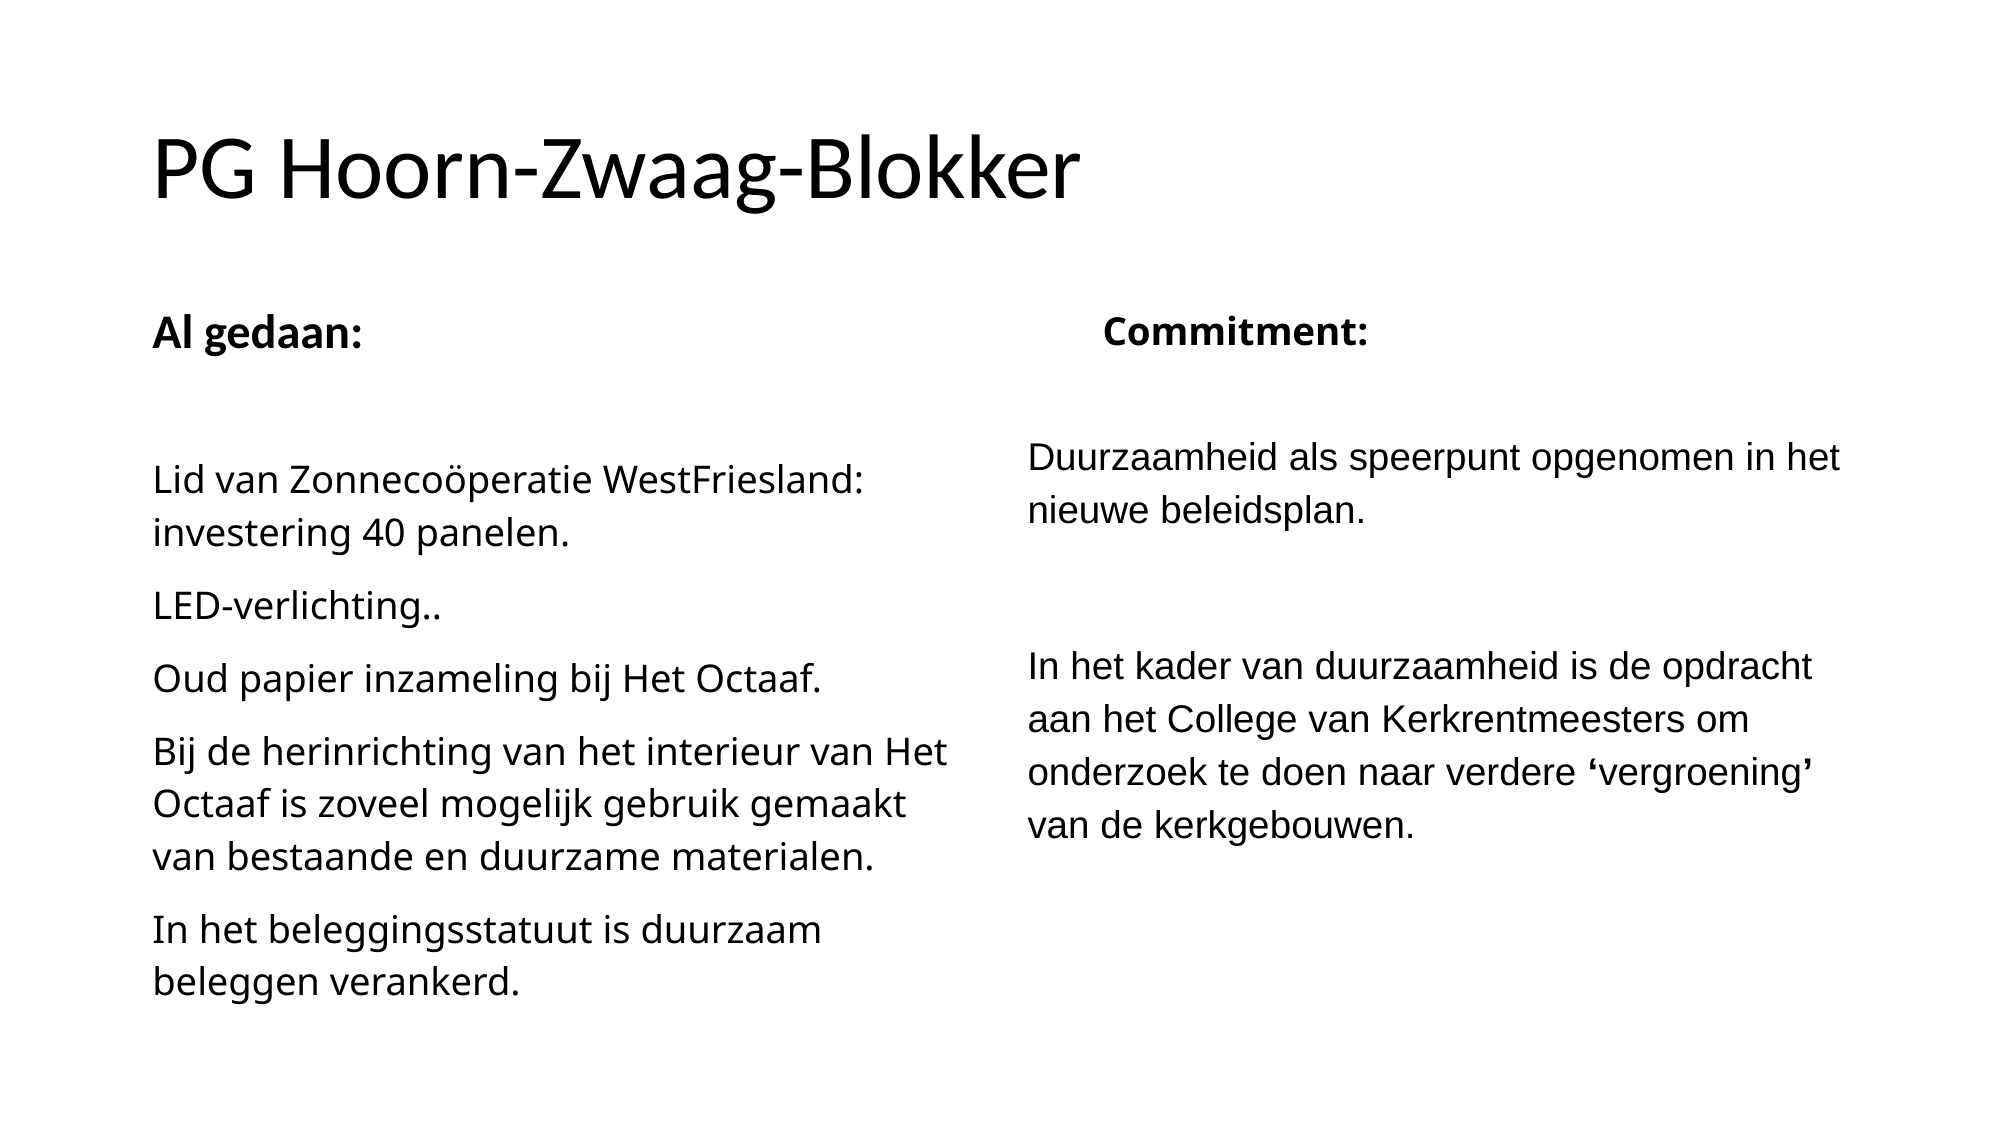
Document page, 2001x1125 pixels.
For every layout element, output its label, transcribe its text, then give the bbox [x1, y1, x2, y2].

title PG Hoorn-Zwaag-Blokker [137, 59, 1863, 278]
list Al gedaan: Lid van Zonnecoöperatie WestFriesland: investering 40 panelen. LED-verlichting.. Oud papier inzameling bij Het Octaaf. Bij de herinrichting van het interieur van Het Octaaf is zoveel mogelijk gebruik gemaakt van bestaande en duurzame materialen. In het beleggingsstatuut is duurzaam beleggen verankerd. [137, 299, 988, 1014]
text_box [183, 278, 1500, 946]
list Commitment: Duurzaamheid als speerpunt opgenomen in het nieuwe beleidsplan. In het kader van duurzaamheid is de opdracht aan het College van Kerkrentmeesters om onderzoek te doen naar verdere ‘vergroening’ van de kerkgebouwen. [1012, 299, 1863, 1014]
